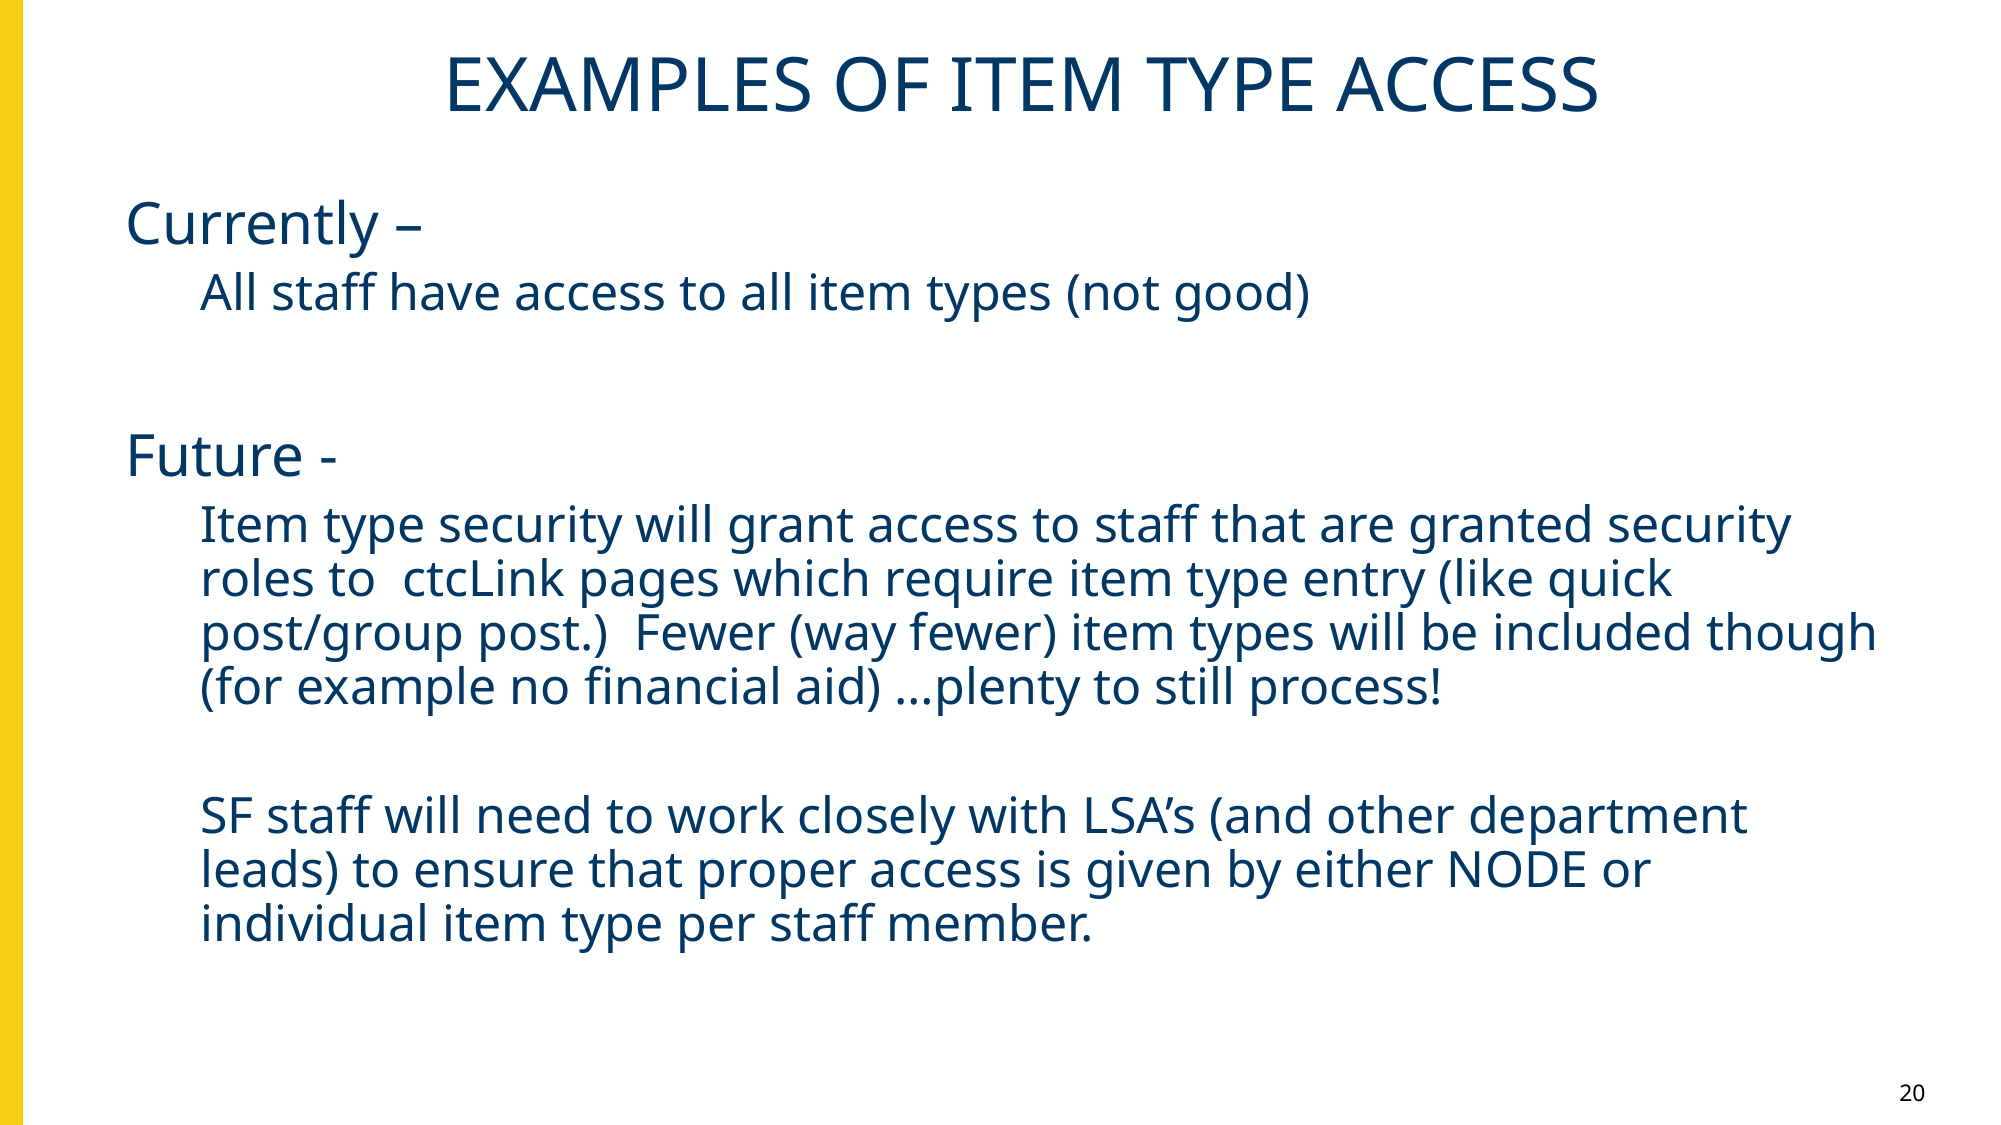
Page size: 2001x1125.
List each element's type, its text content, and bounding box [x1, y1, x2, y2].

title EXAMPLES OF ITEM TYPE ACCESS [352, 39, 1648, 134]
text_box Currently – All staff have access to all item types (not good) Future - Item type security will grant access to staff that are granted security roles to ctcLink pages which require item type entry (like quick post/group post.) Fewer (way fewer) item types will be included though (for example no financial aid) …plenty to still process! SF staff will need to work closely with LSA’s (and other department leads) to ensure that proper access is given by either NODE or individual item type per staff member. [102, 186, 1898, 1072]
slide_number 20 [1840, 1071, 1941, 1103]
